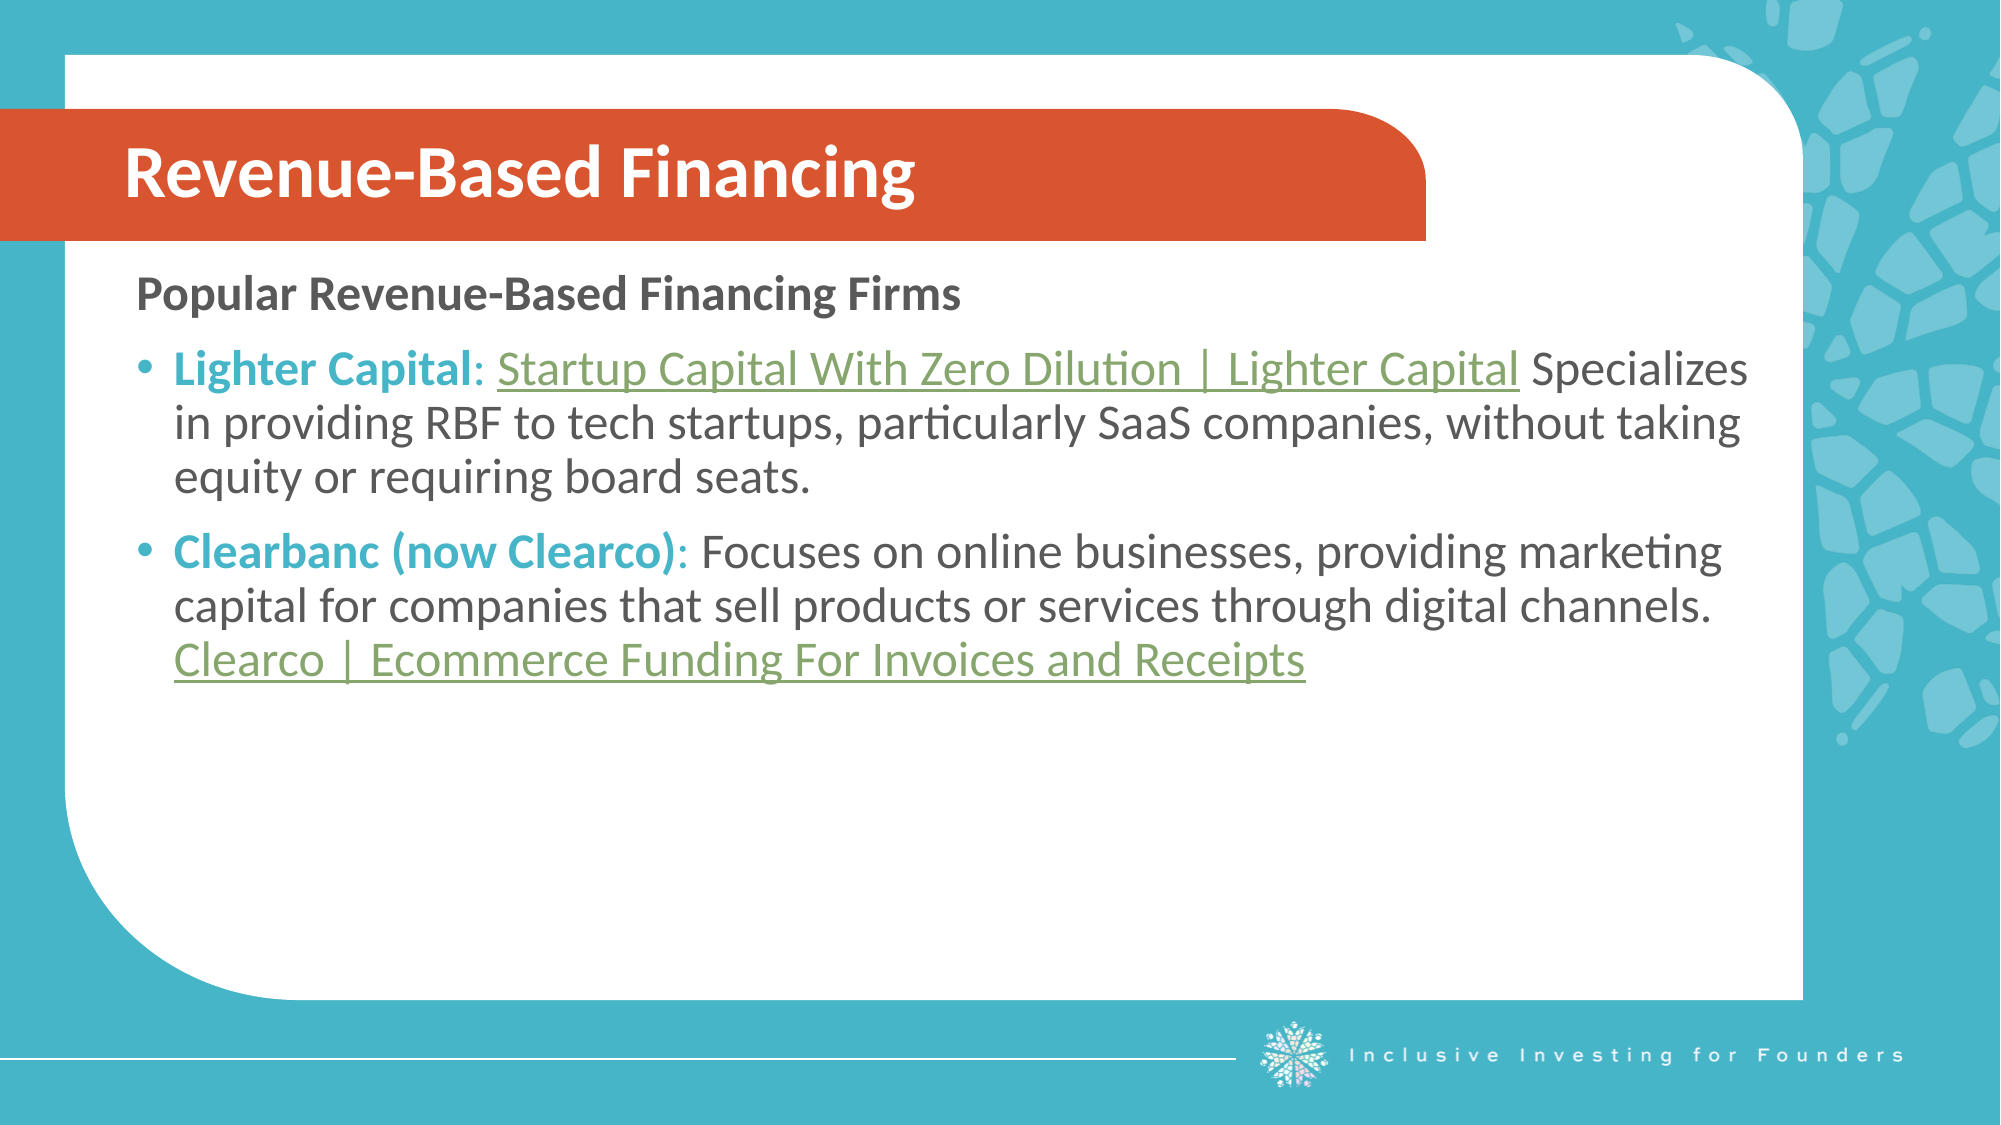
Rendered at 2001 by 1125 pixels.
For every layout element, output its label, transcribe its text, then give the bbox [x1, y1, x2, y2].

text_box [0, 107, 1391, 242]
list Popular Revenue-Based Financing Firms Lighter Capital: Startup Capital With Zero Dilution | Lighter Capital Specializes in providing RBF to tech startups, particularly SaaS companies, without taking equity or requiring board seats. Clearbanc (now Clearco): Focuses on online businesses, providing marketing capital for companies that sell products or services through digital channels. Clearco | Ecommerce Funding For Invoices and Receipts [121, 260, 1780, 892]
list Revenue-Based Financing [109, 124, 1690, 257]
